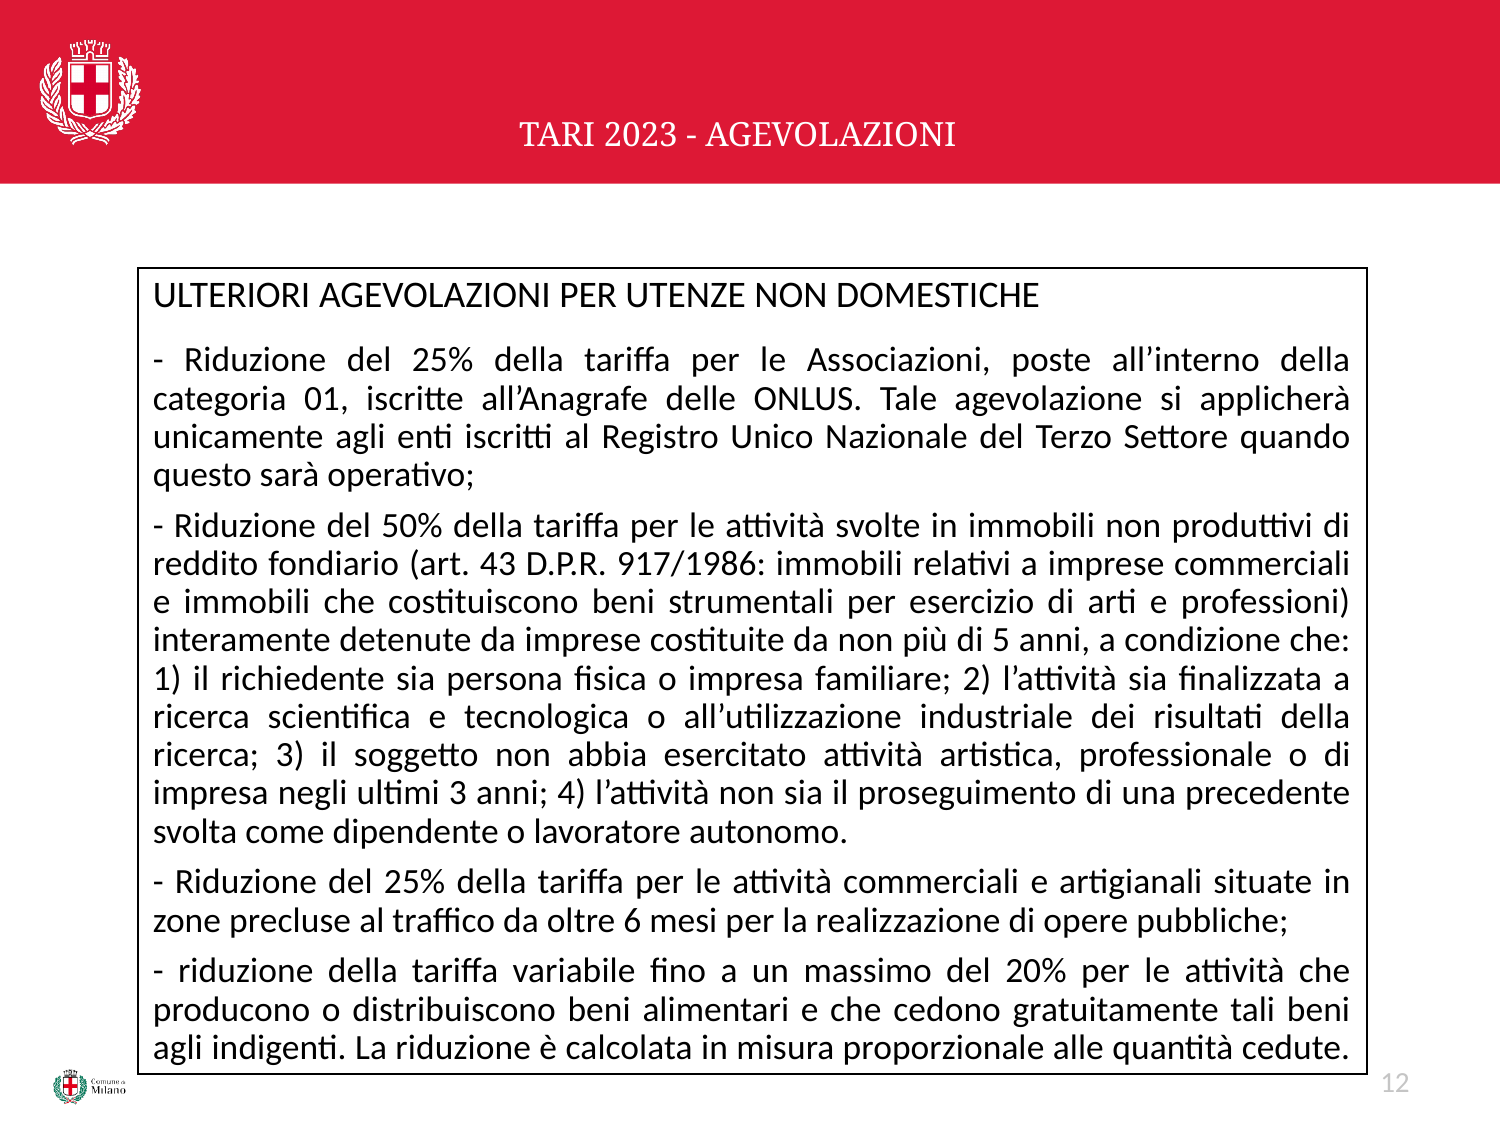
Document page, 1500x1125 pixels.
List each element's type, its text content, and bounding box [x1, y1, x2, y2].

slide_number 12 [1074, 1058, 1425, 1103]
text_box ULTERIORI AGEVOLAZIONI PER UTENZE NON DOMESTICHE - Riduzione del 25% della tariffa per le Associazioni, poste all’interno della categoria 01, iscritte all’Anagrafe delle ONLUS. Tale agevolazione si applicherà unicamente agli enti iscritti al Registro Unico Nazionale del Terzo Settore quando questo sarà operativo; - Riduzione del 50% della tariffa per le attività svolte in immobili non produttivi di reddito fondiario (art. 43 D.P.R. 917/1986: immobili relativi a imprese commerciali e immobili che costituiscono beni strumentali per esercizio di arti e professioni) interamente detenute da imprese costituite da non più di 5 anni, a condizione che: 1) il richiedente sia persona fisica o impresa familiare; 2) l’attività sia finalizzata a ricerca scientifica e tecnologica o all’utilizzazione industriale dei risultati della ricerca; 3) il soggetto non abbia esercitato attività artistica, professionale o di impresa negli ultimi 3 anni; 4) l’attività non sia il proseguimento di una precedente svolta come dipendente o lavoratore autonomo. - Riduzione del 25% della tariffa per le attività commerciali e artigianali situate in zone precluse al traffico da oltre 6 mesi per la realizzazione di opere pubbliche; - riduzione della tariffa variabile fino a un massimo del 20% per le attività che producono o distribuiscono beni alimentari e che cedono gratuitamente tali beni agli indigenti. La riduzione è calcolata in misura proporzionale alle quantità cedute. [137, 267, 1368, 1075]
picture [35, 35, 145, 150]
picture [49, 1058, 132, 1115]
title TARI 2023 - AGEVOLAZIONI [242, 90, 1235, 162]
